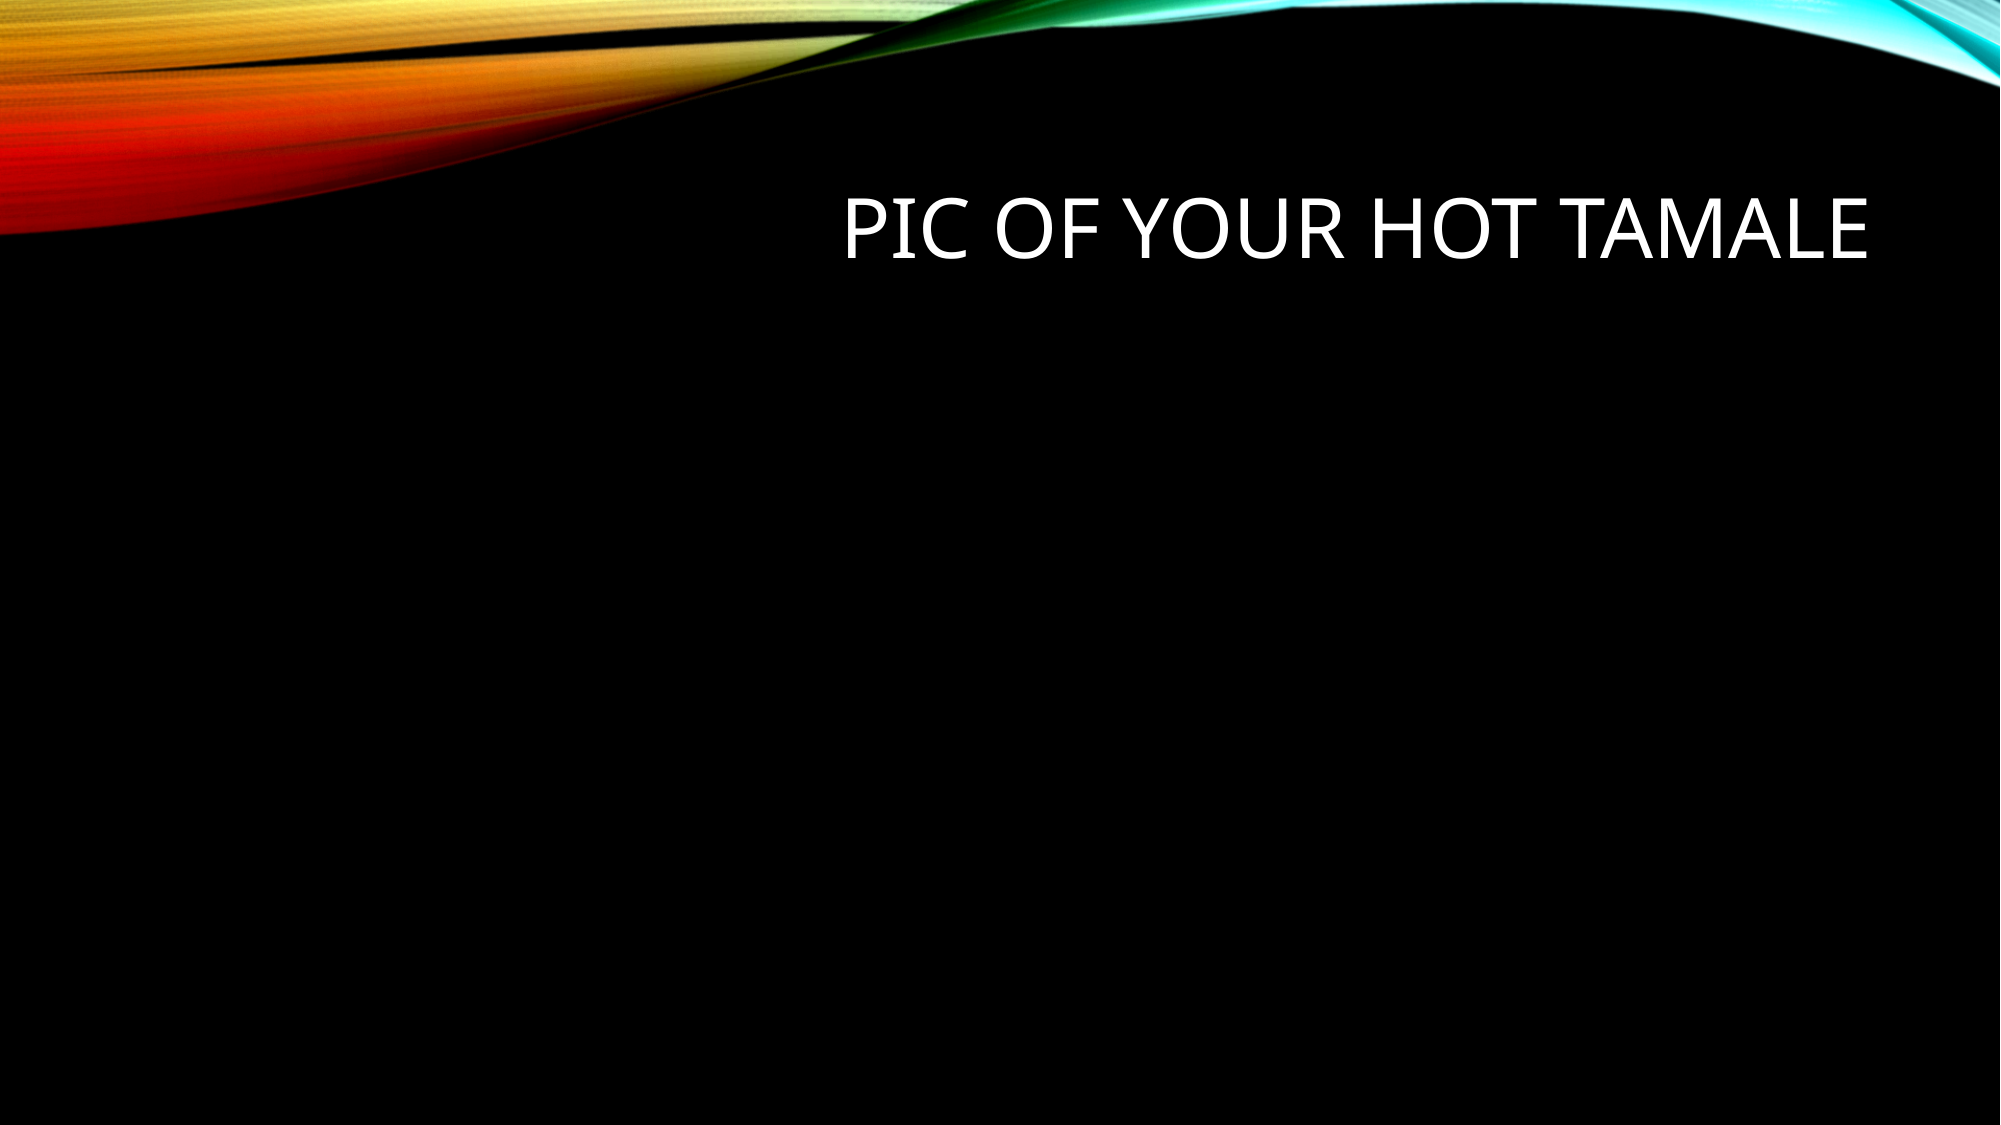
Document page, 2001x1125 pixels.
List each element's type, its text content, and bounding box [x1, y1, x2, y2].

title Pic of your hot tamale [474, 125, 1888, 338]
picture [0, 0, 2000, 237]
